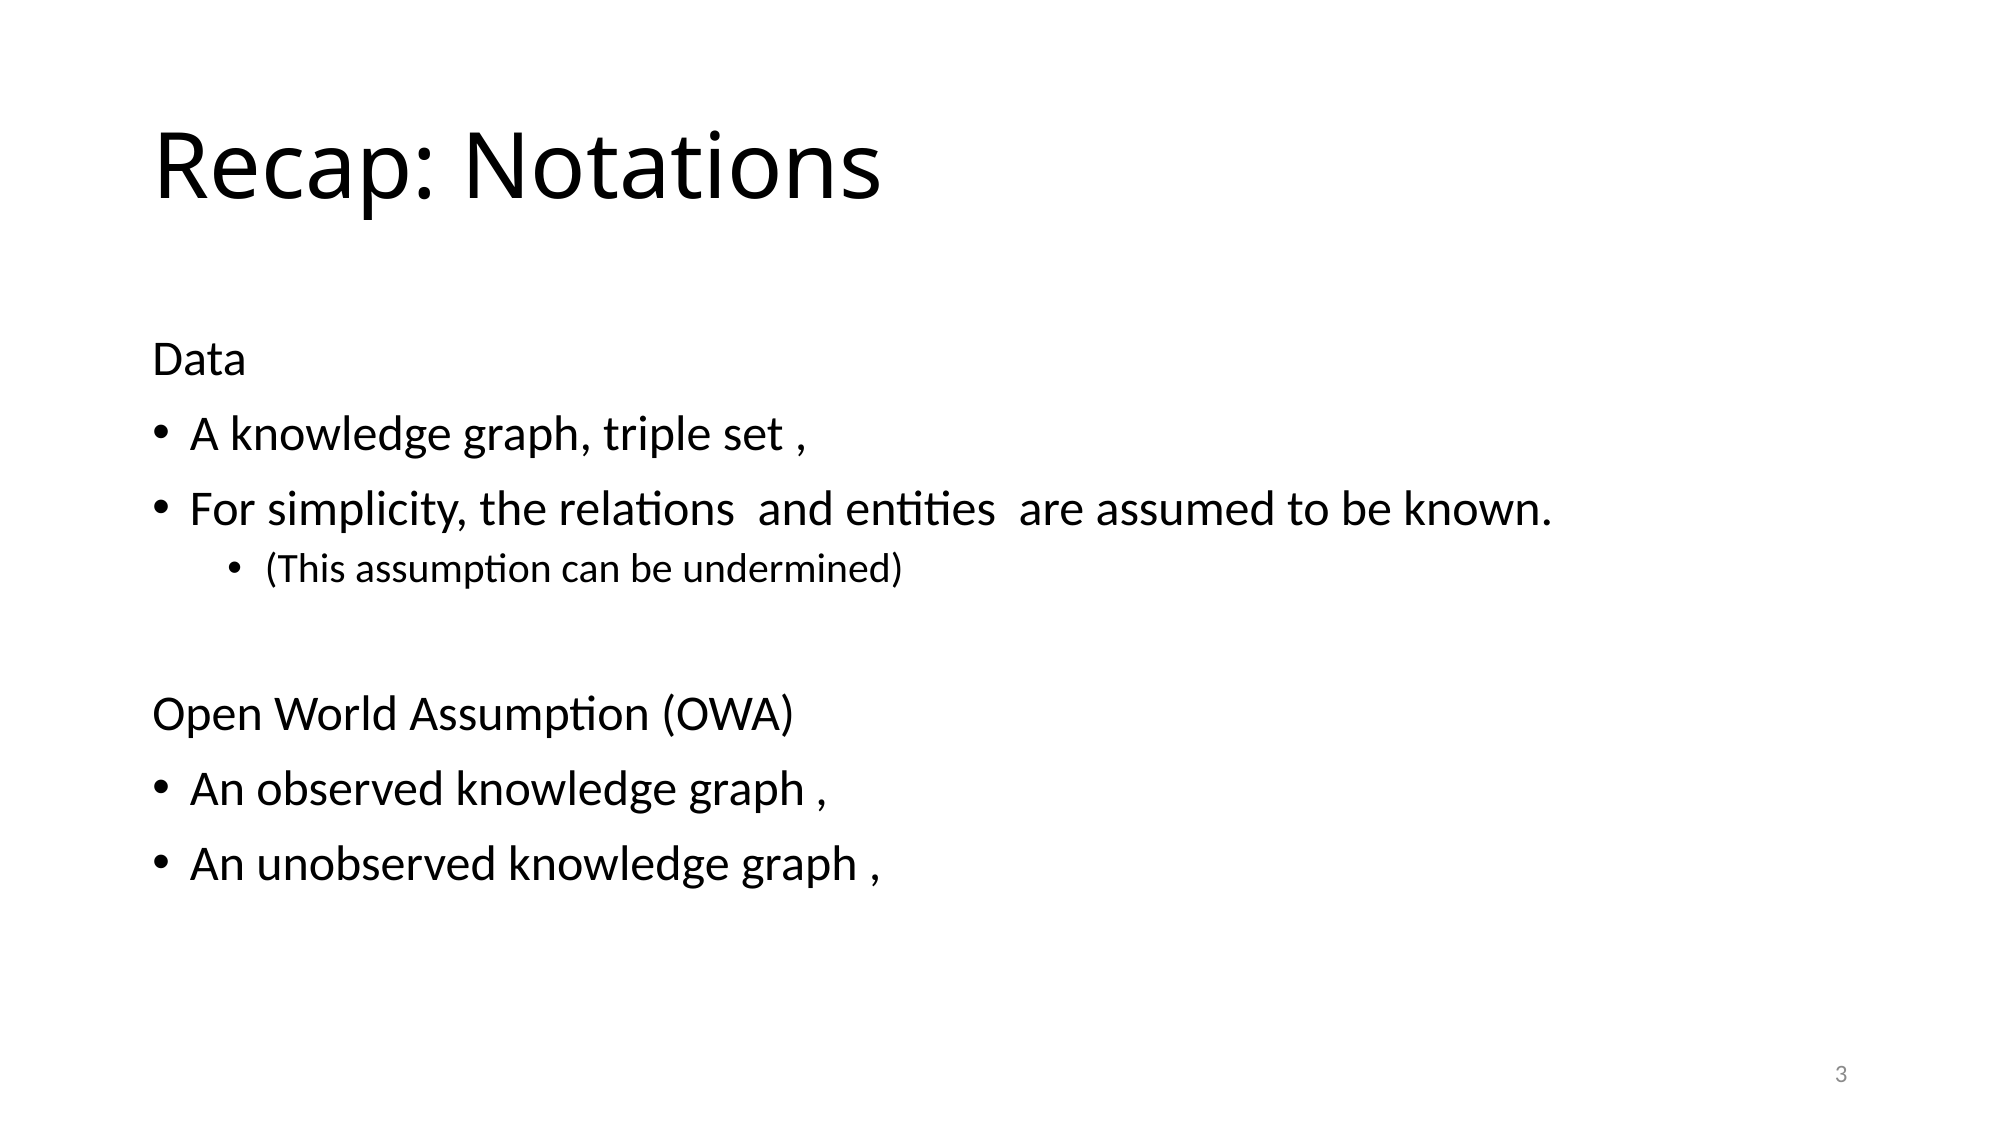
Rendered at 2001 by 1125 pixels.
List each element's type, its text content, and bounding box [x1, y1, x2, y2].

title Recap: Notations [137, 59, 1863, 278]
slide_number 3 [1412, 1042, 1863, 1103]
